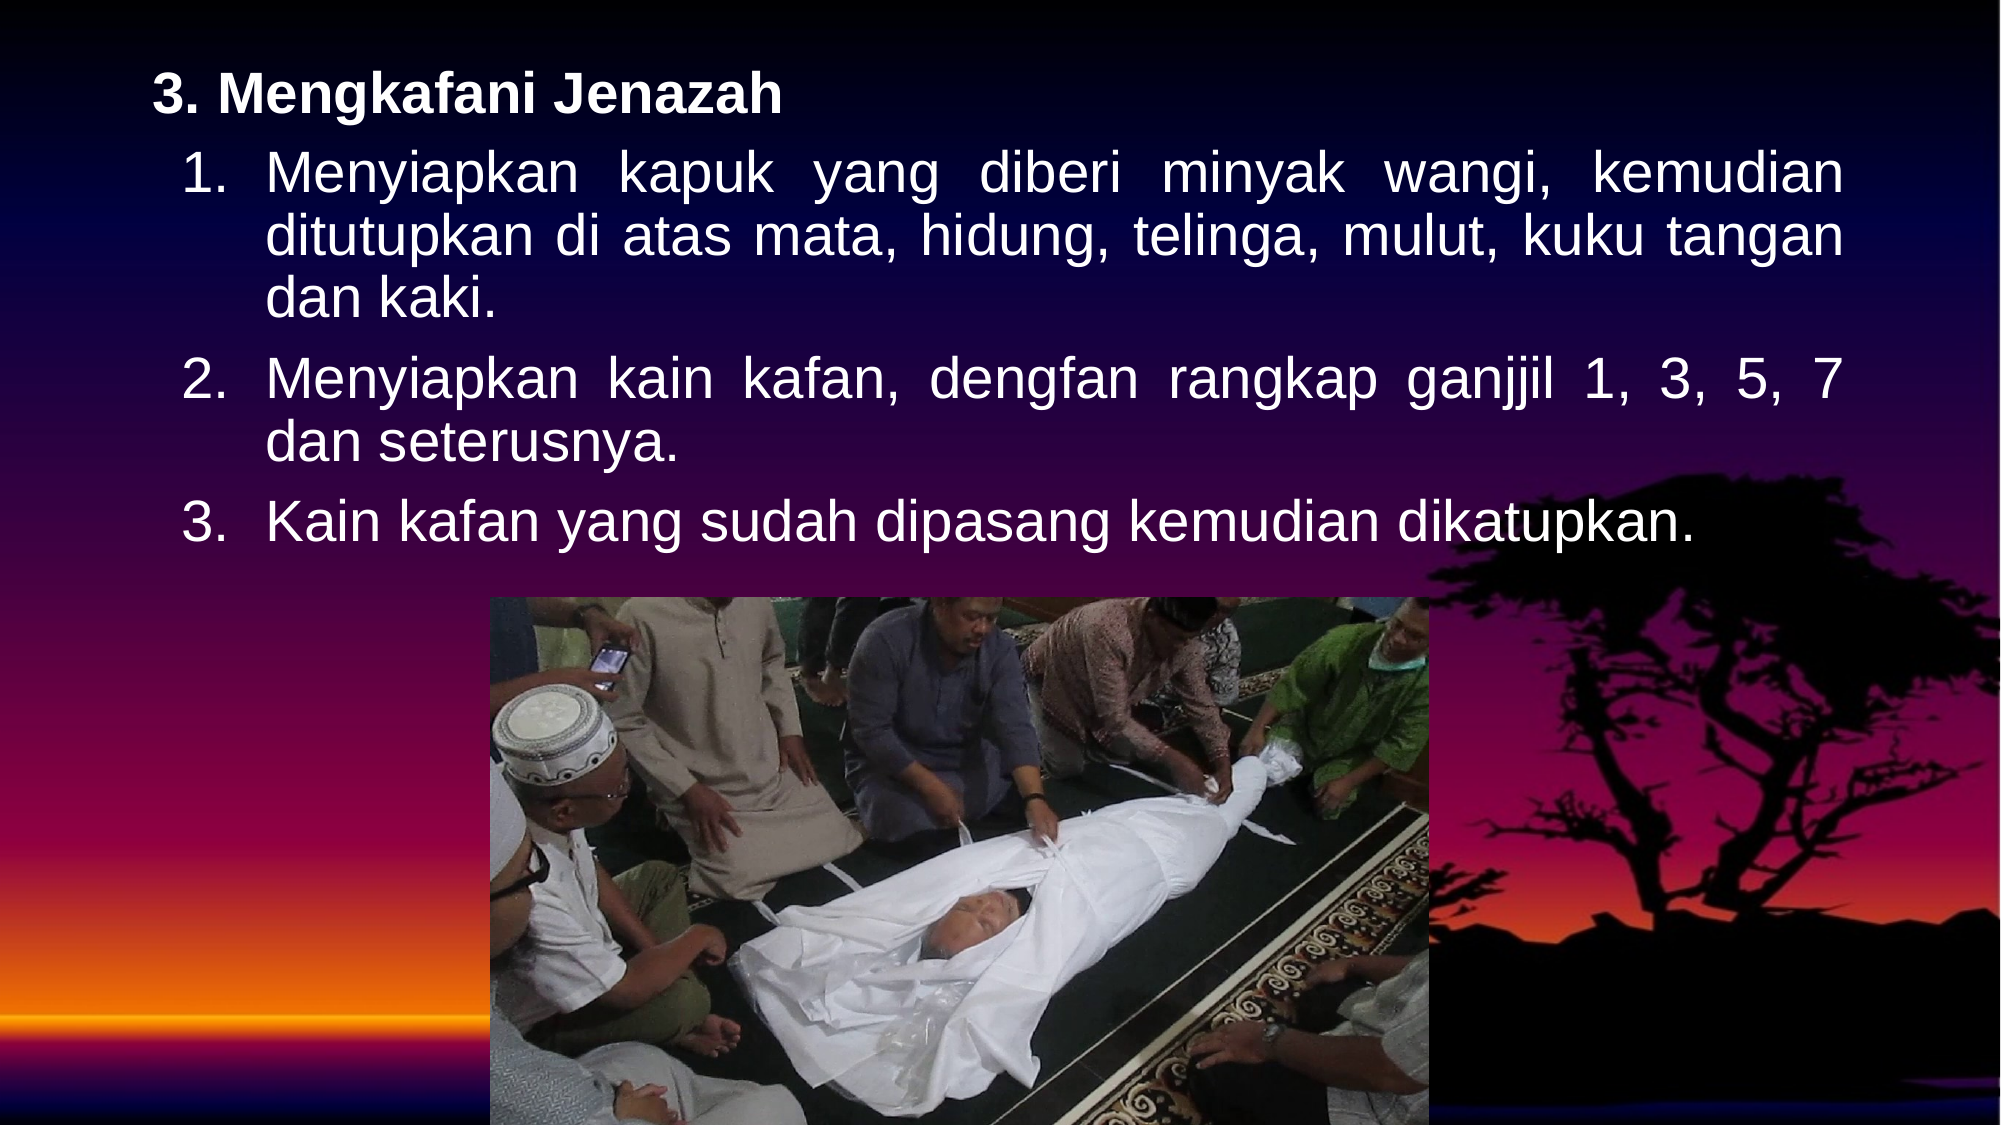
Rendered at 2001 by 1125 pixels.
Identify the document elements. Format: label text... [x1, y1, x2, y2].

title 3. Mengkafani Jenazah [137, 0, 1863, 181]
picture [0, 0, 2001, 1125]
list Menyiapkan kapuk yang diberi minyak wangi, kemudian ditutupkan di atas mata, hidung, telinga, mulut, kuku tangan dan kaki. Menyiapkan kain kafan, dengfan rangkap ganjjil 1, 3, 5, 7 dan seterusnya. Kain kafan yang sudah dipasang kemudian dikatupkan. [137, 181, 1863, 1014]
